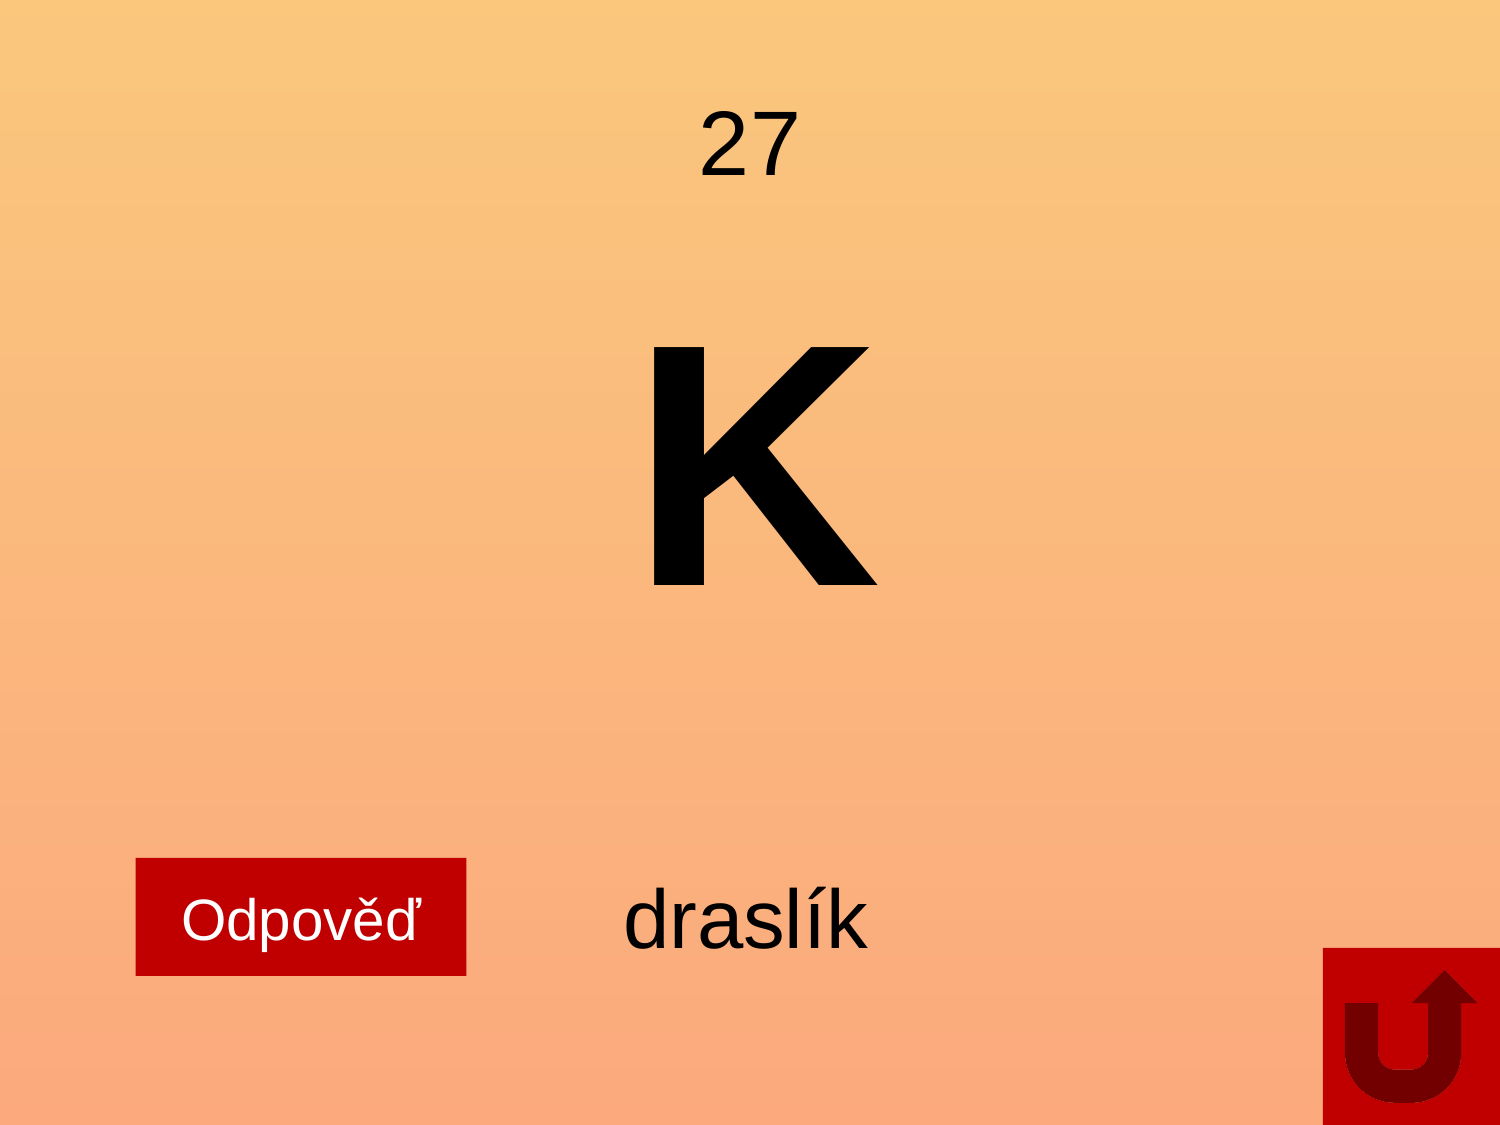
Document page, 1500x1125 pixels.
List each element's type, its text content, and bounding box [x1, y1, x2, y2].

text_box Odpověď [134, 856, 469, 978]
text_box K [41, 231, 1471, 657]
text_box 27 [74, 45, 1425, 231]
text_box [1322, 947, 1500, 1125]
text_box draslík [608, 857, 1199, 973]
